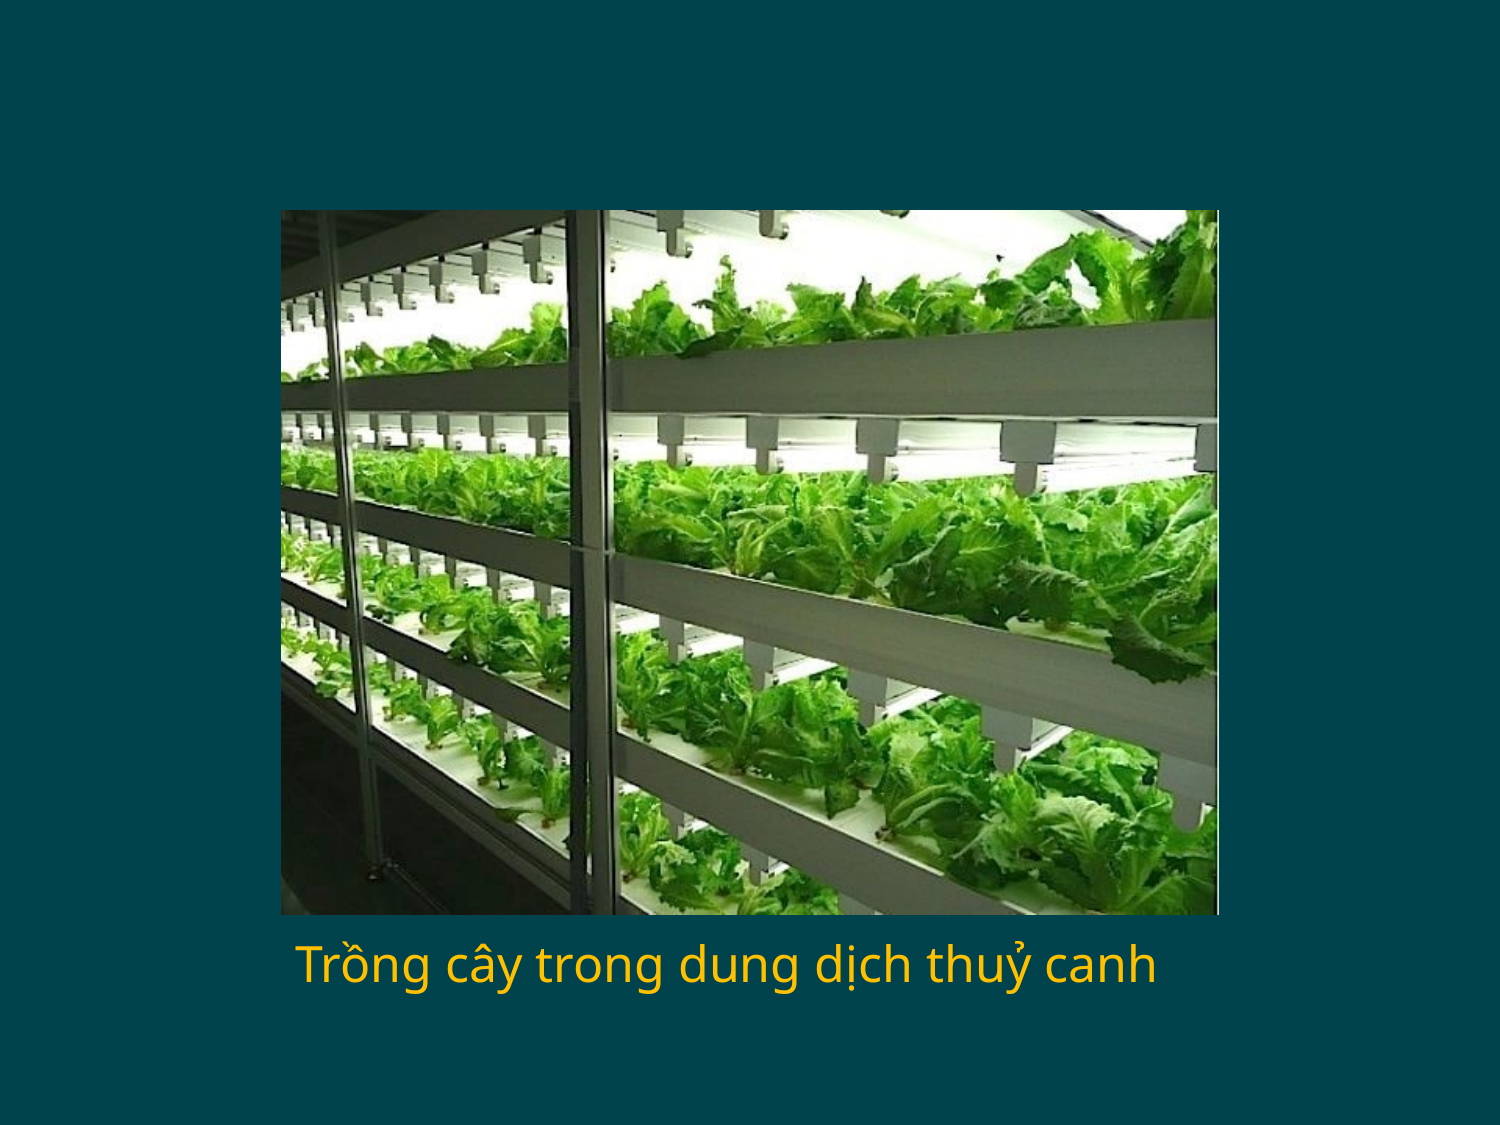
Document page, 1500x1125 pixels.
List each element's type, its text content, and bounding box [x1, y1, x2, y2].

text_box Trồng cây trong dung dịch thuỷ canh [99, 924, 1355, 1000]
picture [281, 210, 1219, 915]
